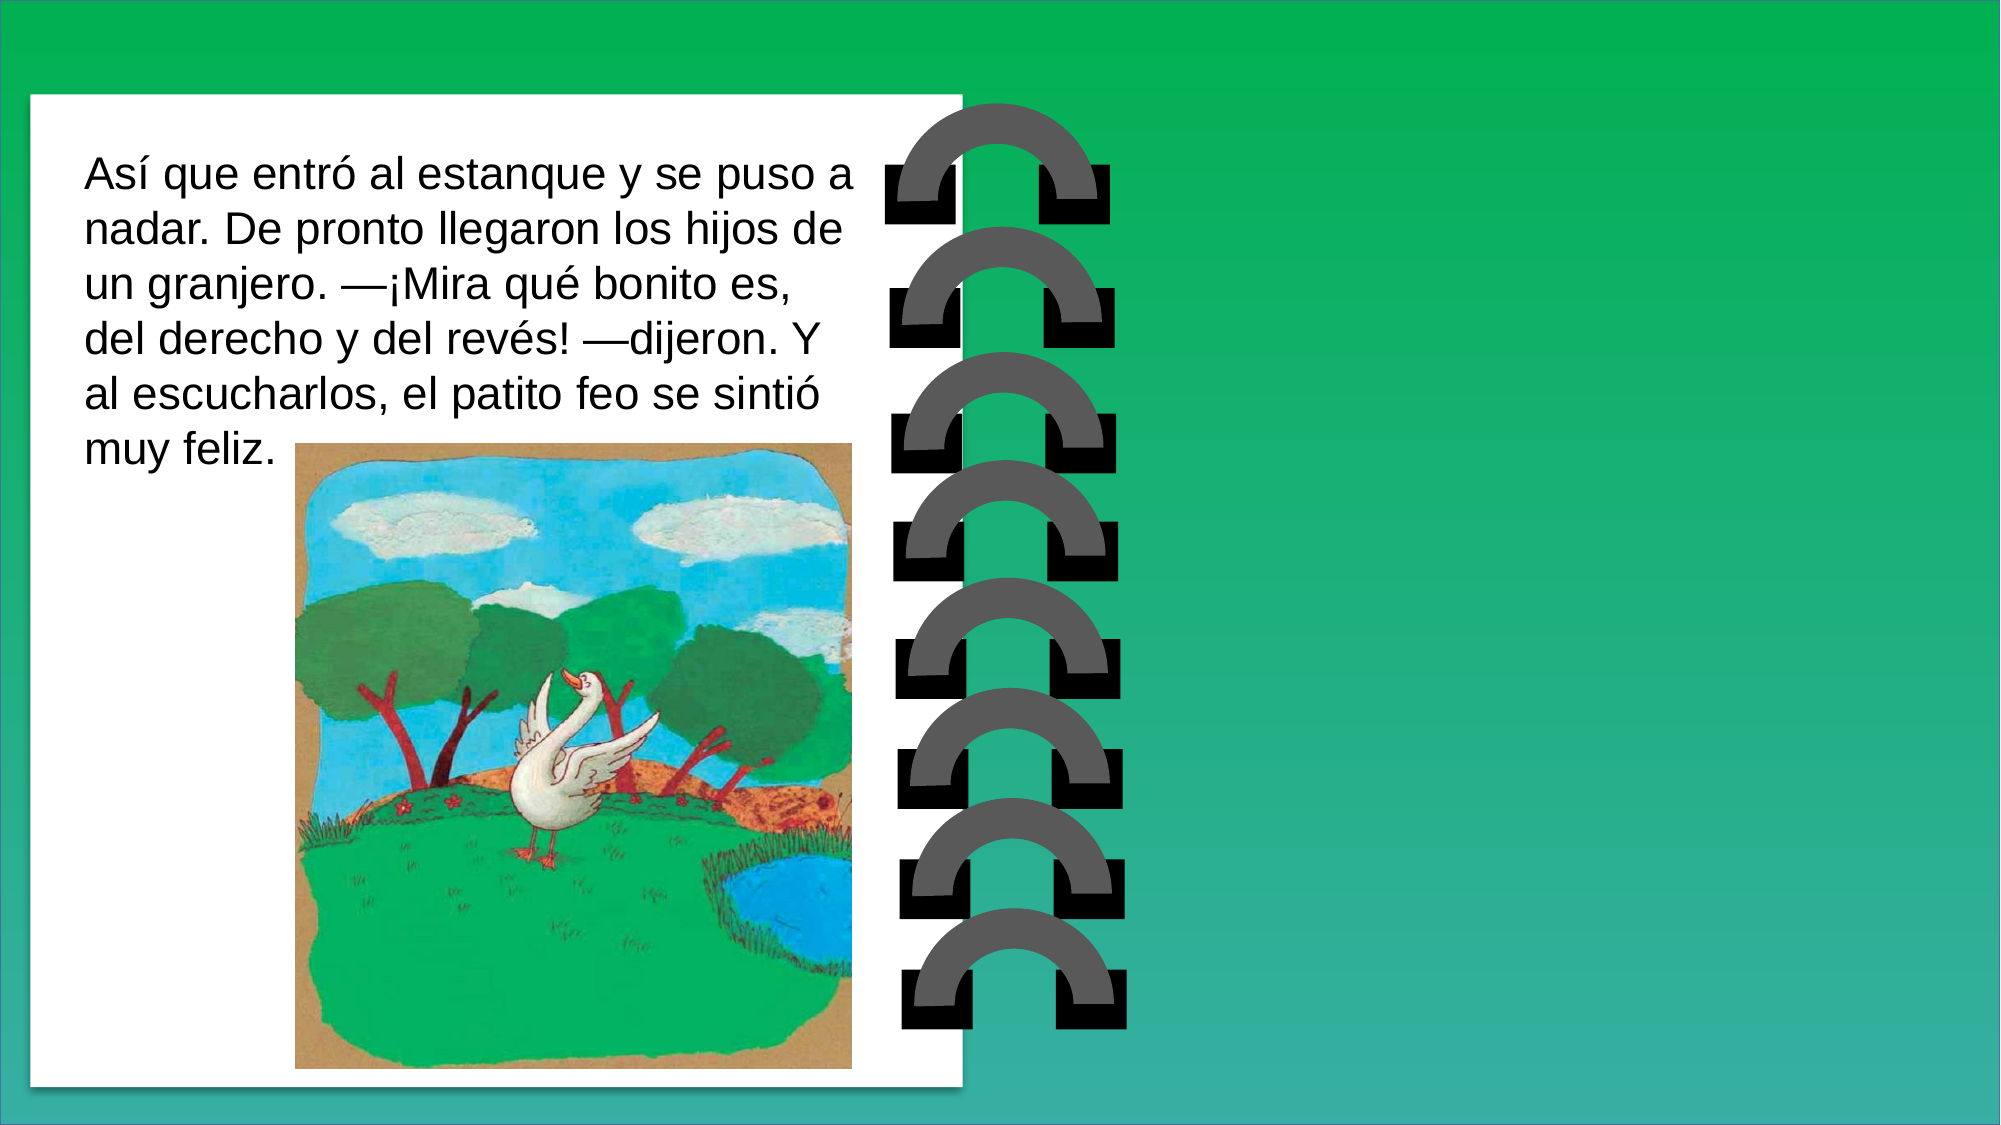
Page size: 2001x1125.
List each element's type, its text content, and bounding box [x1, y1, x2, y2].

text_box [884, 103, 1110, 295]
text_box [891, 352, 1117, 544]
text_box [901, 908, 1127, 1100]
text_box [29, 93, 964, 1088]
text_box Así que entró al estanque y se puso a nadar. De pronto llegaron los hijos de un granjero. —¡Mira qué bonito es, del derecho y del revés! —dijeron. Y al escucharlos, el patito feo se sintió muy feliz. [69, 136, 873, 481]
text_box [899, 798, 1125, 990]
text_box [897, 687, 1123, 880]
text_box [895, 577, 1121, 770]
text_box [893, 460, 1119, 652]
picture [295, 443, 852, 1069]
text_box [0, 0, 2000, 1125]
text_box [889, 226, 1115, 419]
